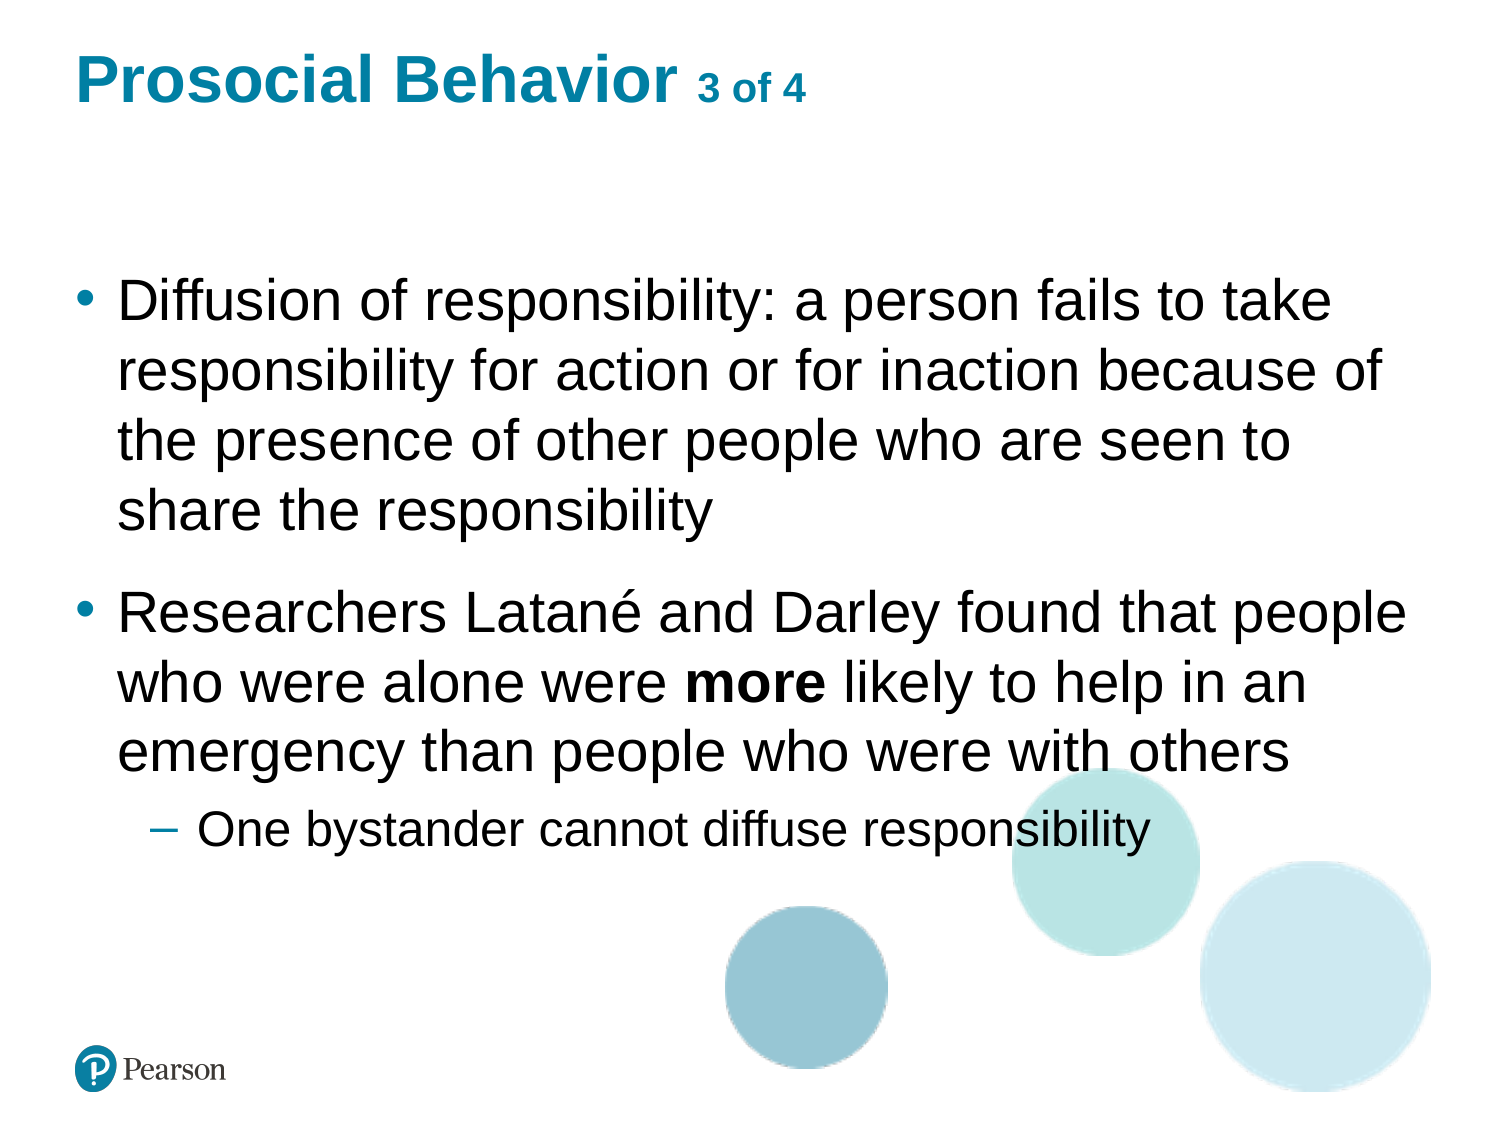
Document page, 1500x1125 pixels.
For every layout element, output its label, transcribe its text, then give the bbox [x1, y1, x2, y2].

title Prosocial Behavior 3 of 4 [75, 35, 1425, 138]
list Diffusion of responsibility: a person fails to take responsibility for action or for inaction because of the presence of other people who are seen to share the responsibility Researchers Latané and Darley found that people who were alone were more likely to help in an emergency than people who were with others One bystander cannot diffuse responsibility [75, 262, 1425, 1005]
picture [83, 1054, 109, 1079]
picture [75, 1078, 86, 1092]
picture [75, 1045, 90, 1061]
picture [101, 1045, 226, 1092]
picture [725, 1005, 888, 1069]
picture [1200, 861, 1431, 1092]
